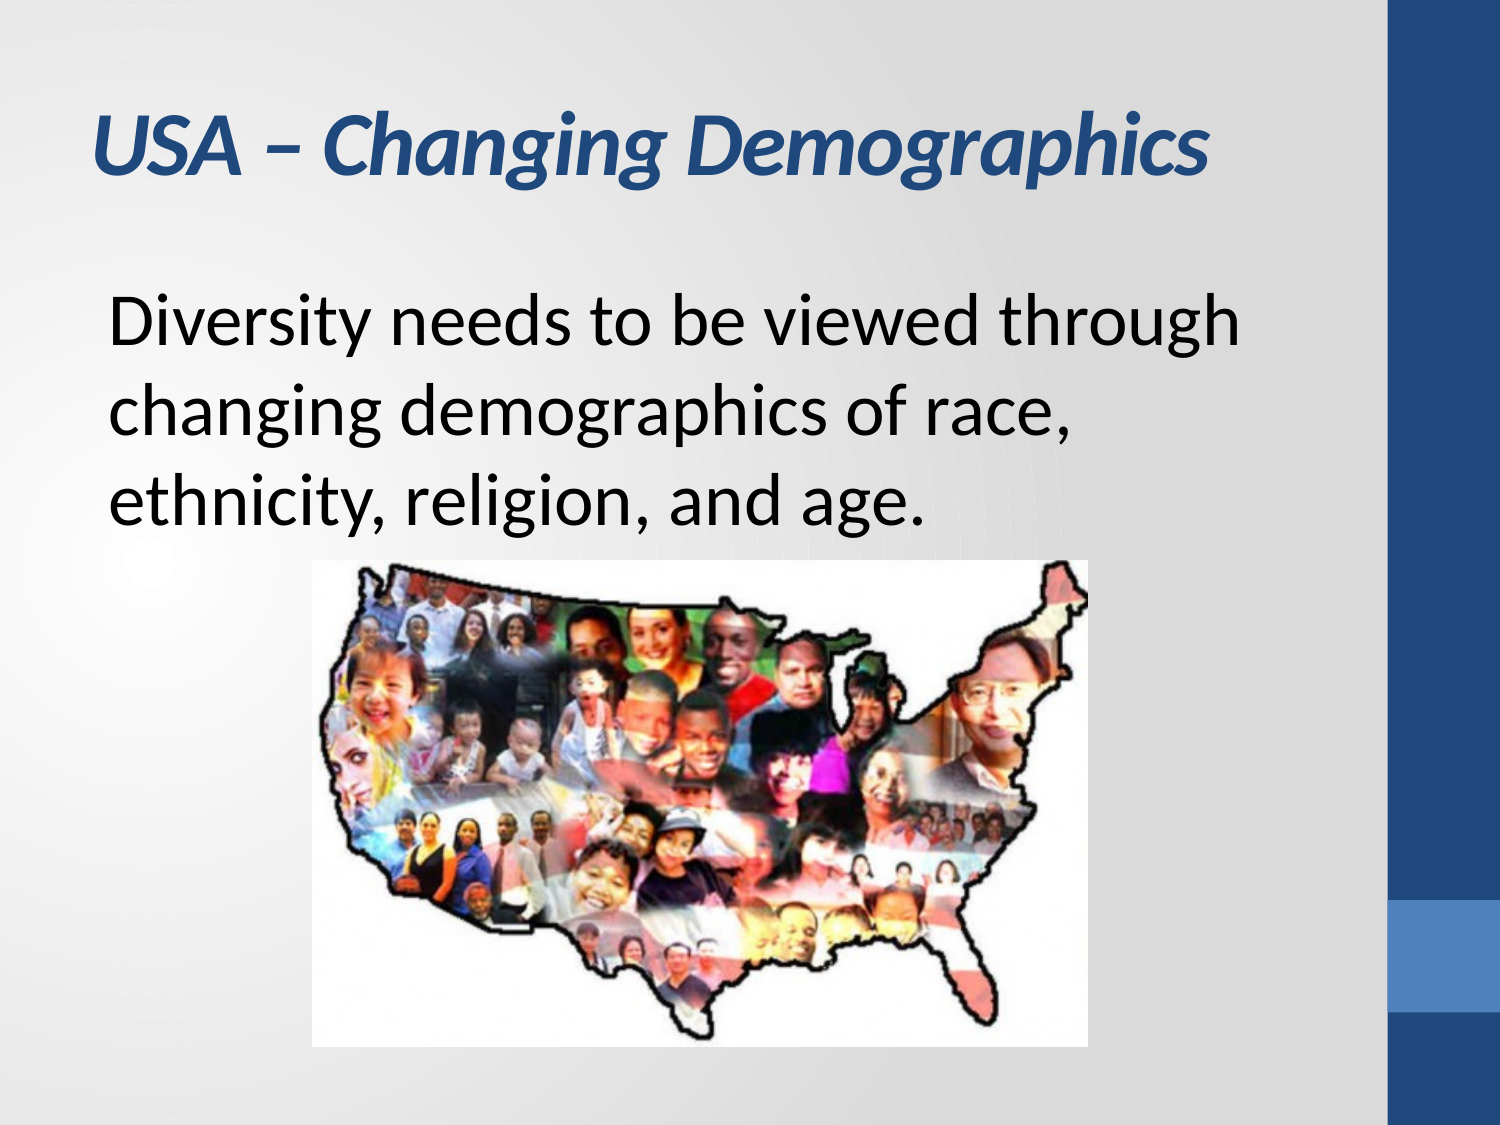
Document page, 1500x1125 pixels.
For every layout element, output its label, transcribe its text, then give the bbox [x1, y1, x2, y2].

title USA – Changing Demographics [75, 45, 1325, 233]
picture [311, 560, 1088, 1048]
list Diversity needs to be viewed through changing demographics of race, ethnicity, religion, and age. [75, 262, 1325, 1050]
